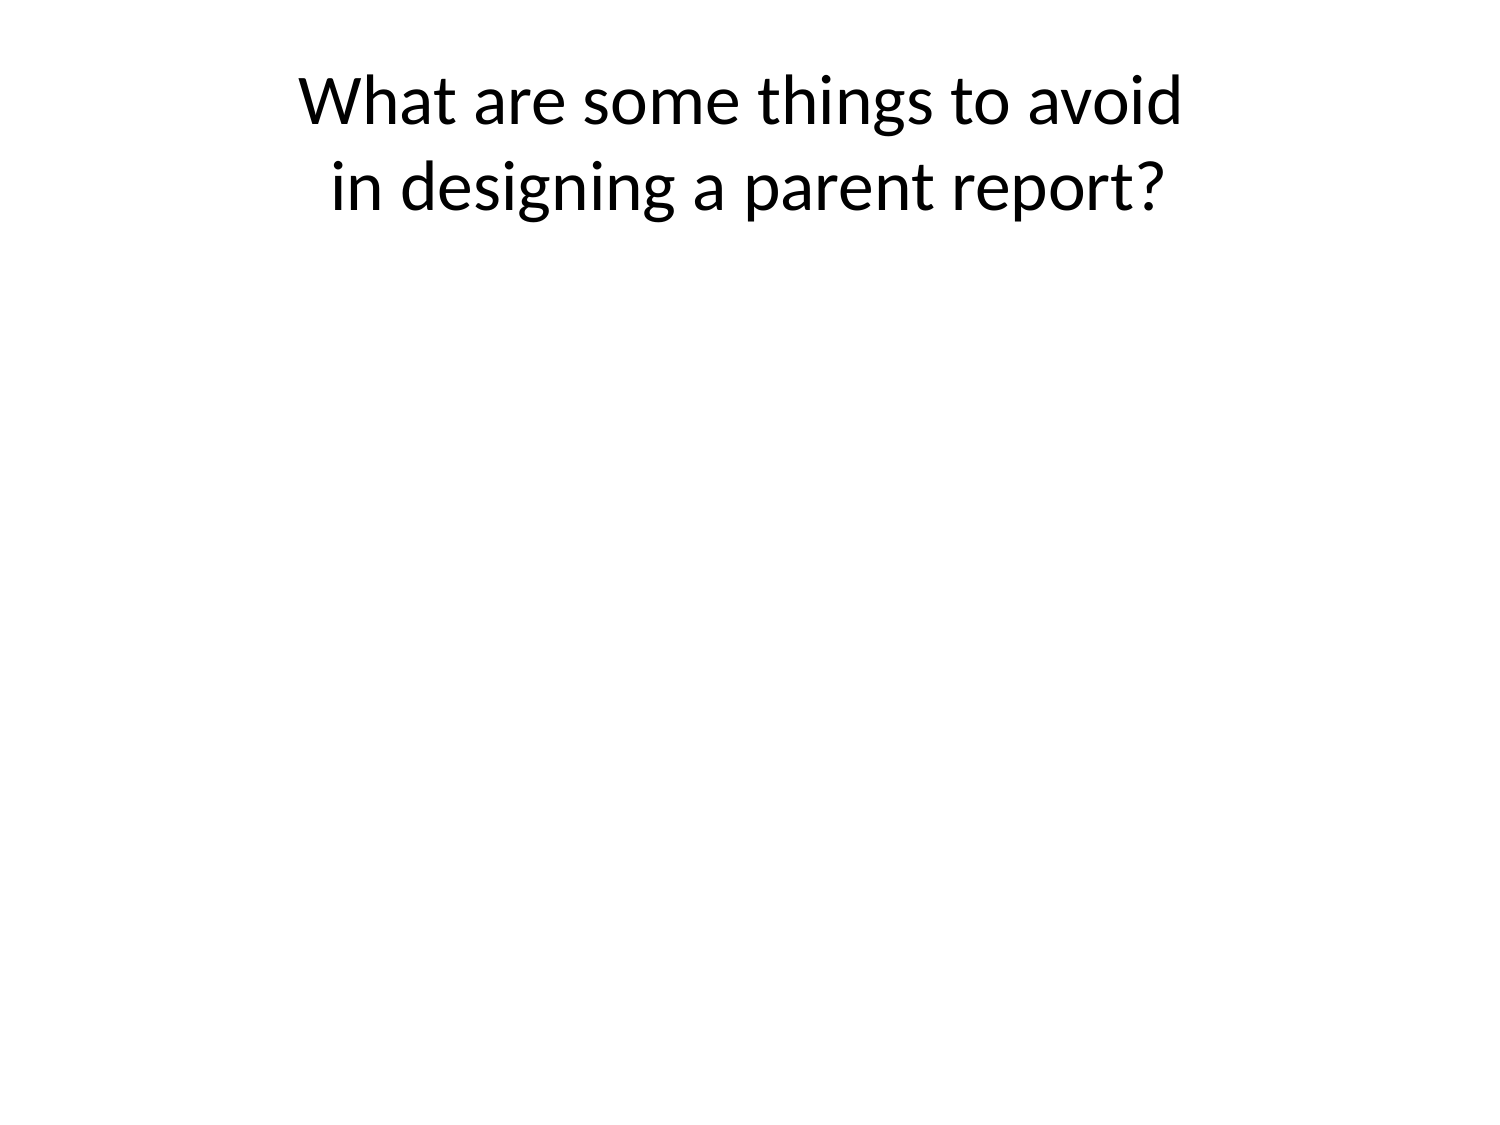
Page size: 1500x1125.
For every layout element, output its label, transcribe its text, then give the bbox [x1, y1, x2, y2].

title What are some things to avoid in designing a parent report? [75, 45, 1425, 233]
